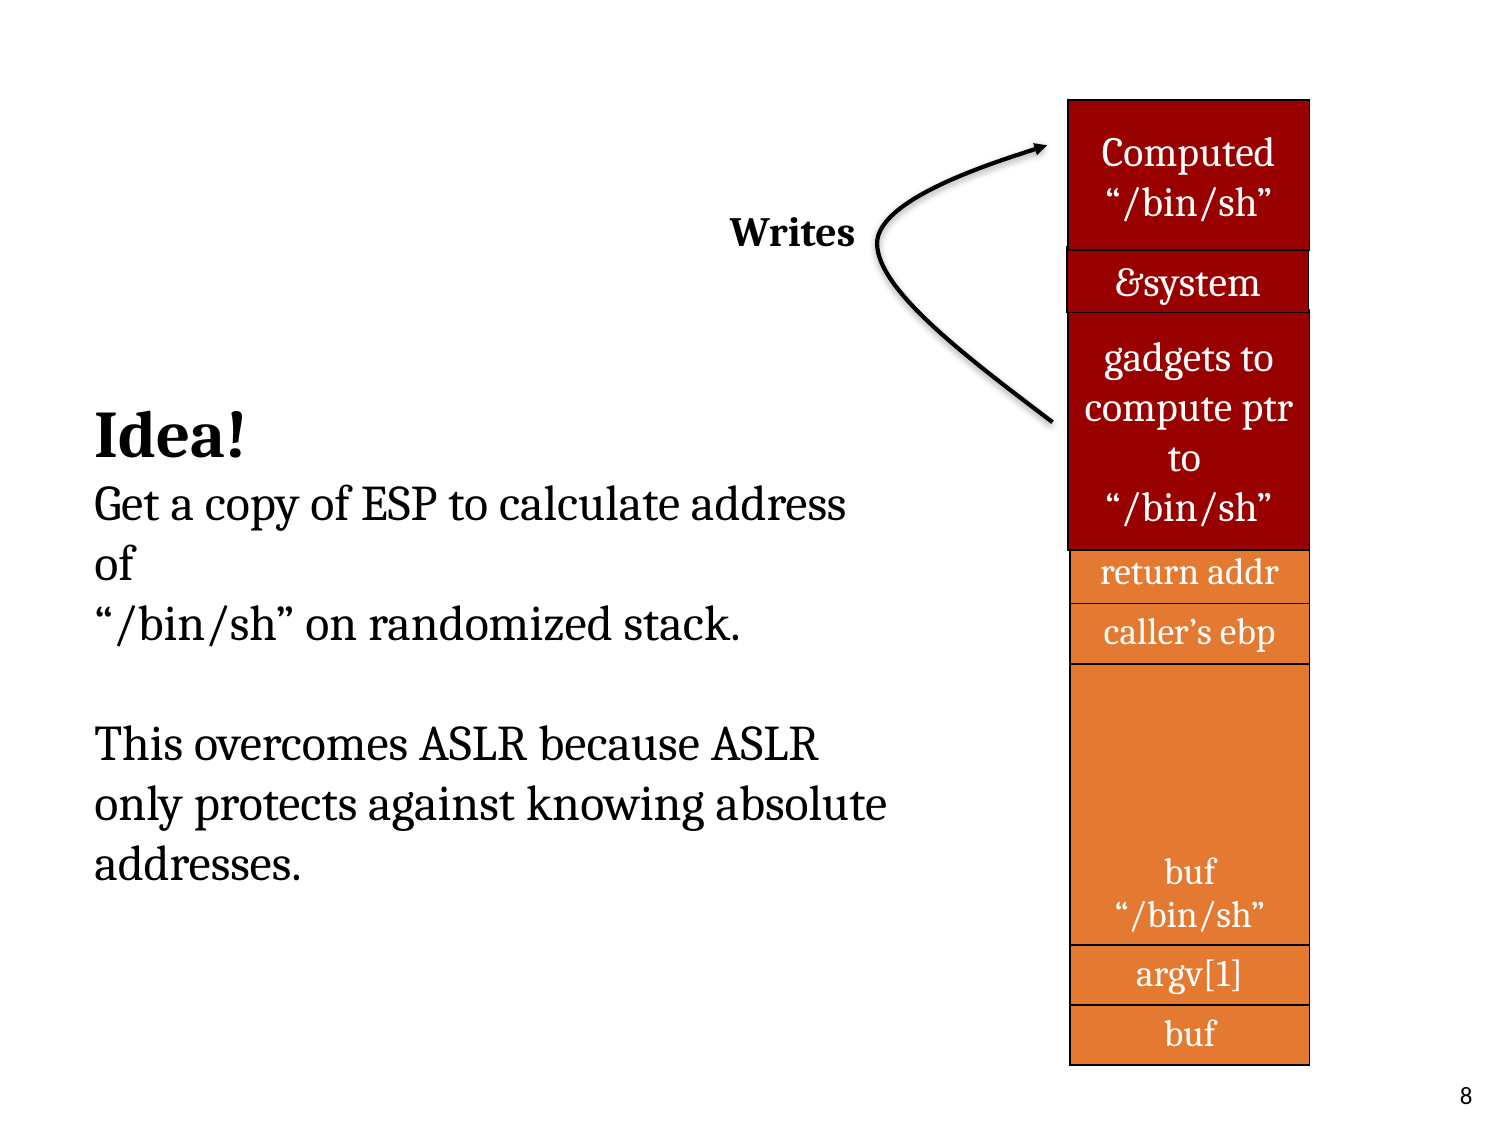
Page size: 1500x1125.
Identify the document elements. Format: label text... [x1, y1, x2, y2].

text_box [712, 145, 1053, 423]
table_cell return addr [1071, 552, 1309, 603]
text_box Idea! Get a copy of ESP to calculate address of “/bin/sh” on randomized stack. This overcomes ASLR because ASLR only protects against knowing absolute addresses. [77, 381, 907, 900]
slide_number 8 [1137, 1065, 1488, 1125]
text_box Computed “/bin/sh” [1066, 98, 1312, 252]
table_cell buf “/bin/sh” [1071, 665, 1309, 944]
table_cell argv[1] [1071, 946, 1309, 1004]
text_box gadgets to compute ptr to “/bin/sh” [1066, 308, 1312, 552]
table_cell buf [1071, 1006, 1309, 1064]
text_box &system [1065, 245, 1311, 315]
table_cell caller’s ebp [1071, 604, 1309, 663]
